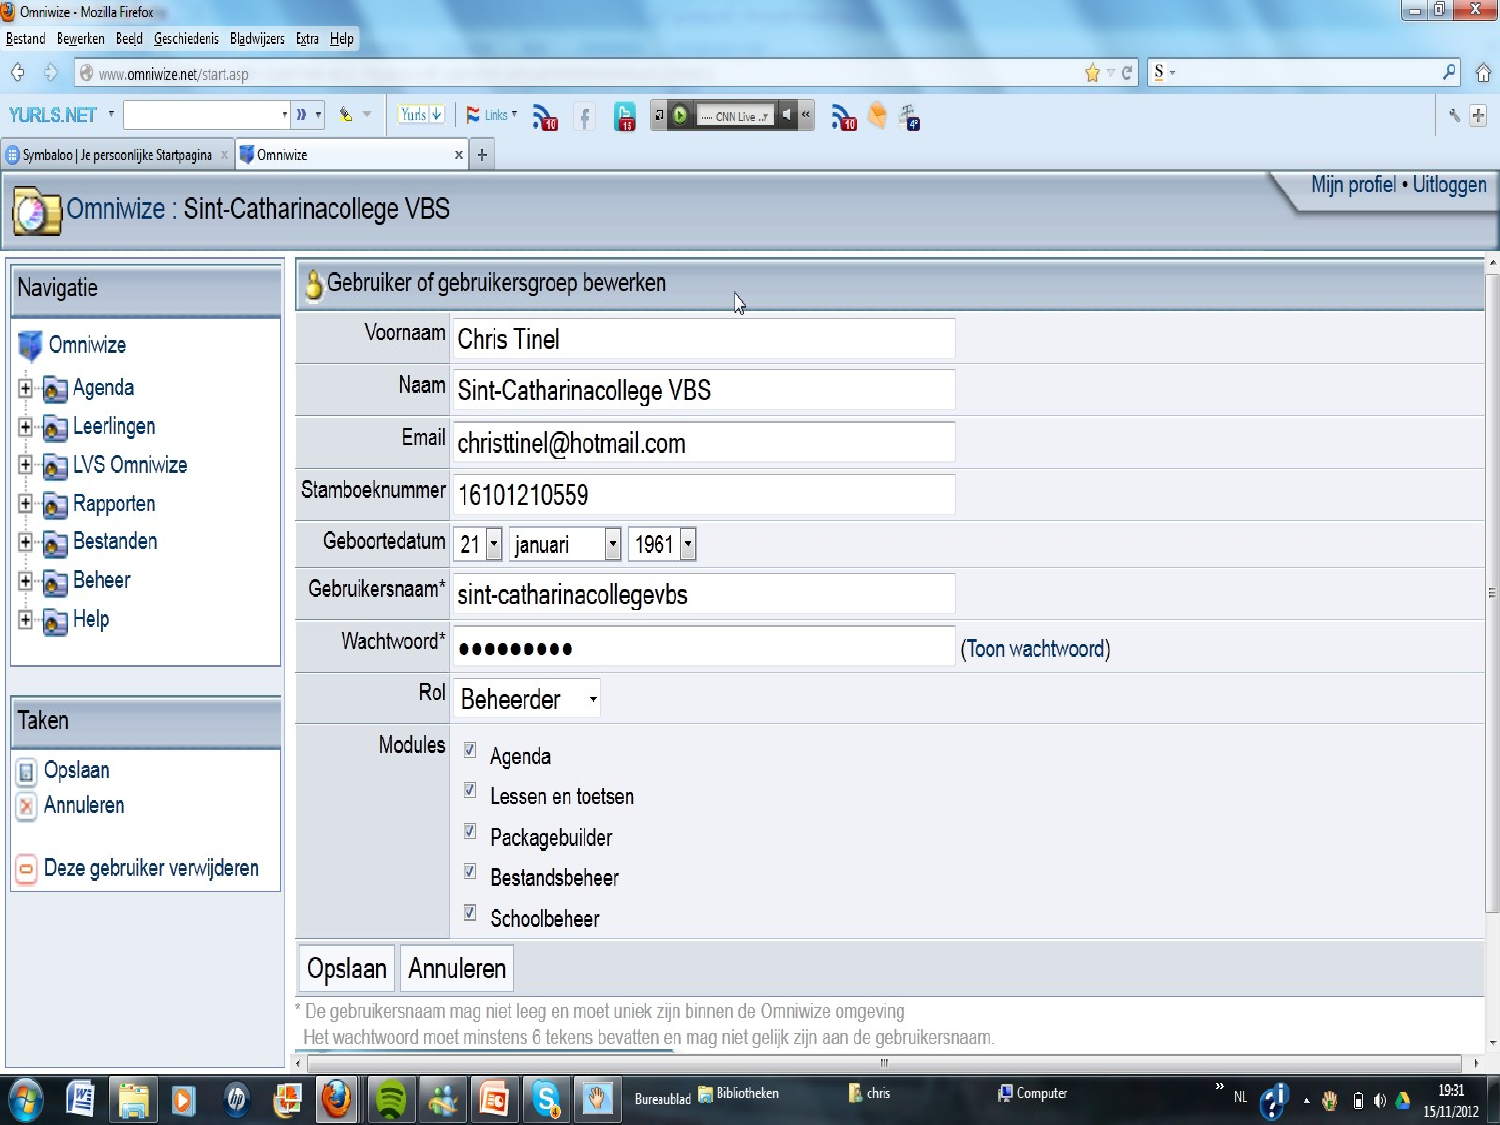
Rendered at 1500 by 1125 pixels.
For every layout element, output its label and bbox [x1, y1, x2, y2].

list [0, 0, 1500, 1125]
